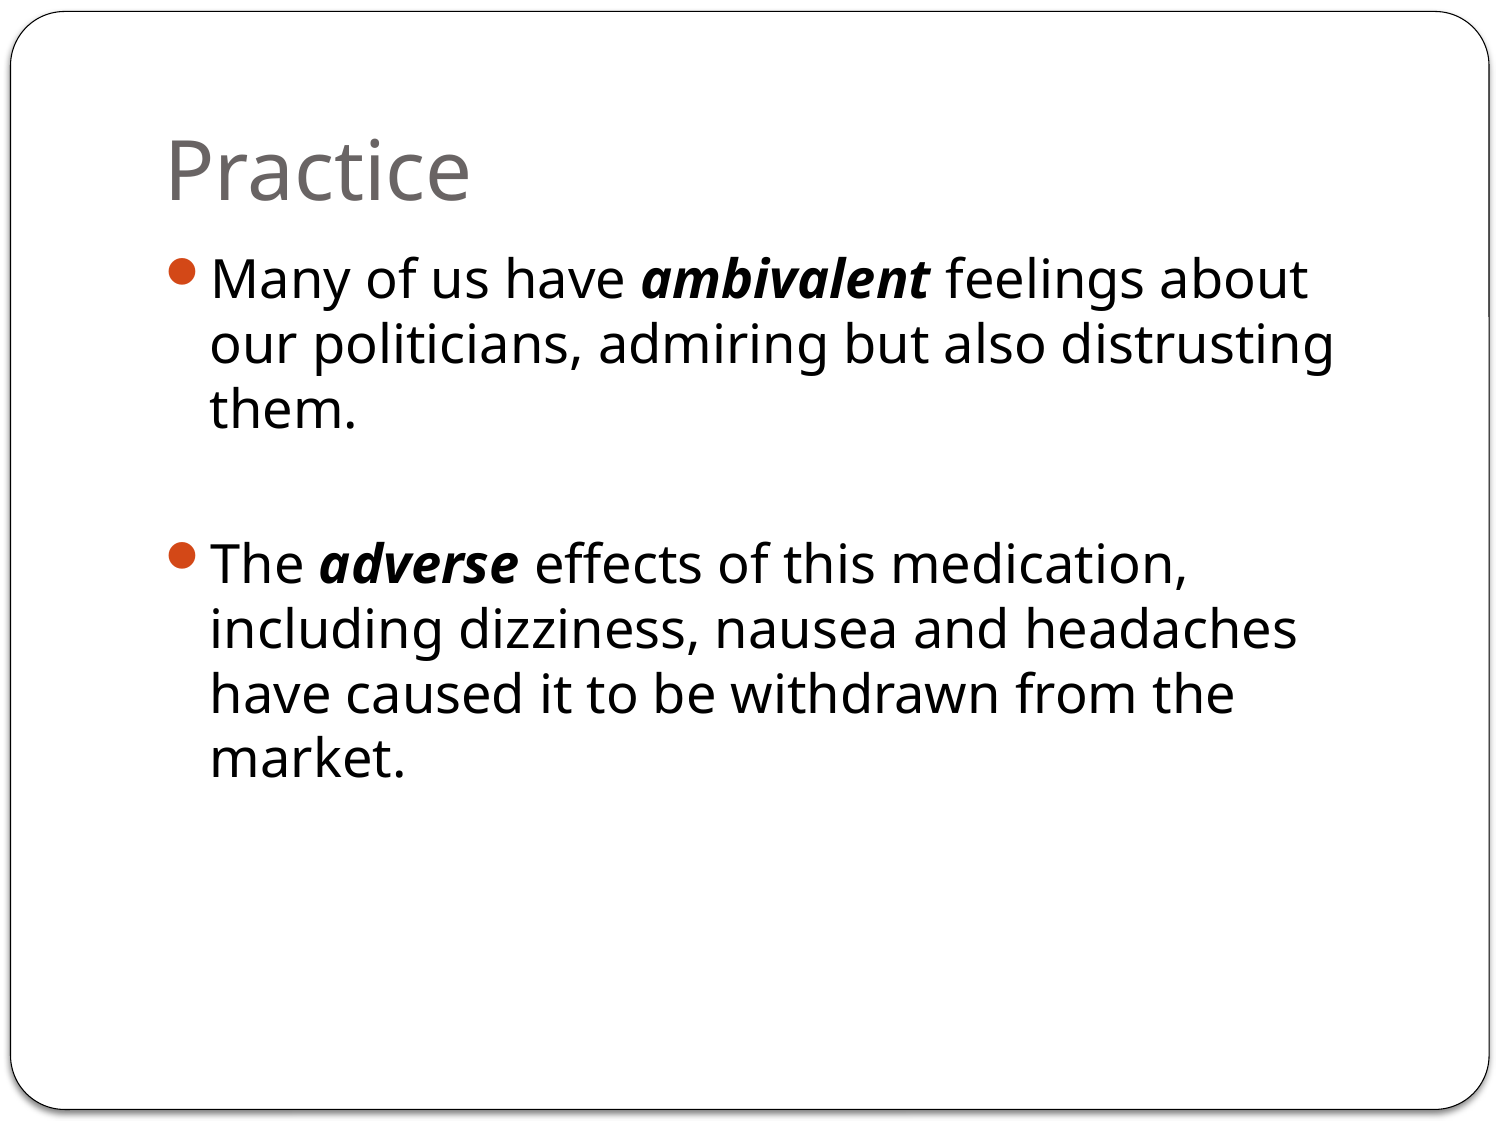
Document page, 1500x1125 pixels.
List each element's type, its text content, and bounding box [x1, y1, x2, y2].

list Many of us have ambivalent feelings about our politicians, admiring but also distrusting them. The adverse effects of this medication, including dizziness, nausea and headaches have caused it to be withdrawn from the market. [150, 237, 1425, 988]
title Practice [150, 45, 1425, 233]
